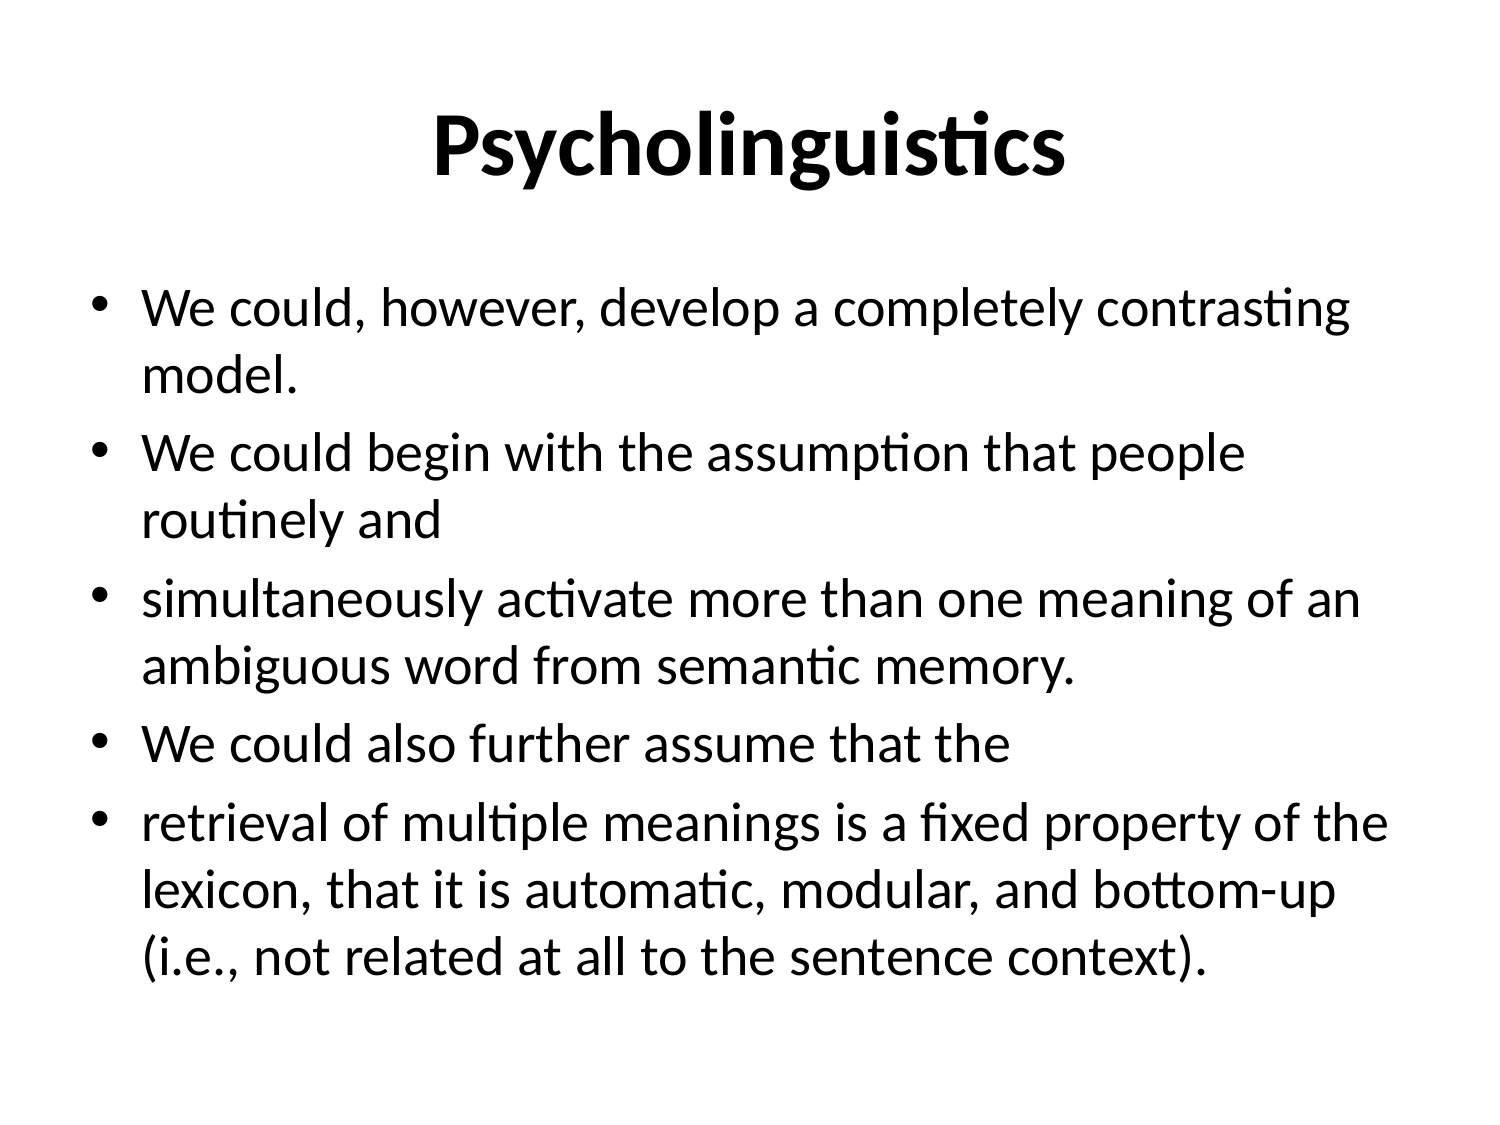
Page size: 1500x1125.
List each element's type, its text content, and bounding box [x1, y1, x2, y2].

title Psycholinguistics [75, 45, 1425, 233]
list We could, however, develop a completely contrasting model. We could begin with the assumption that people routinely and simultaneously activate more than one meaning of an ambiguous word from semantic memory. We could also further assume that the retrieval of multiple meanings is a fixed property of the lexicon, that it is automatic, modular, and bottom-up (i.e., not related at all to the sentence context). [75, 262, 1425, 1005]
